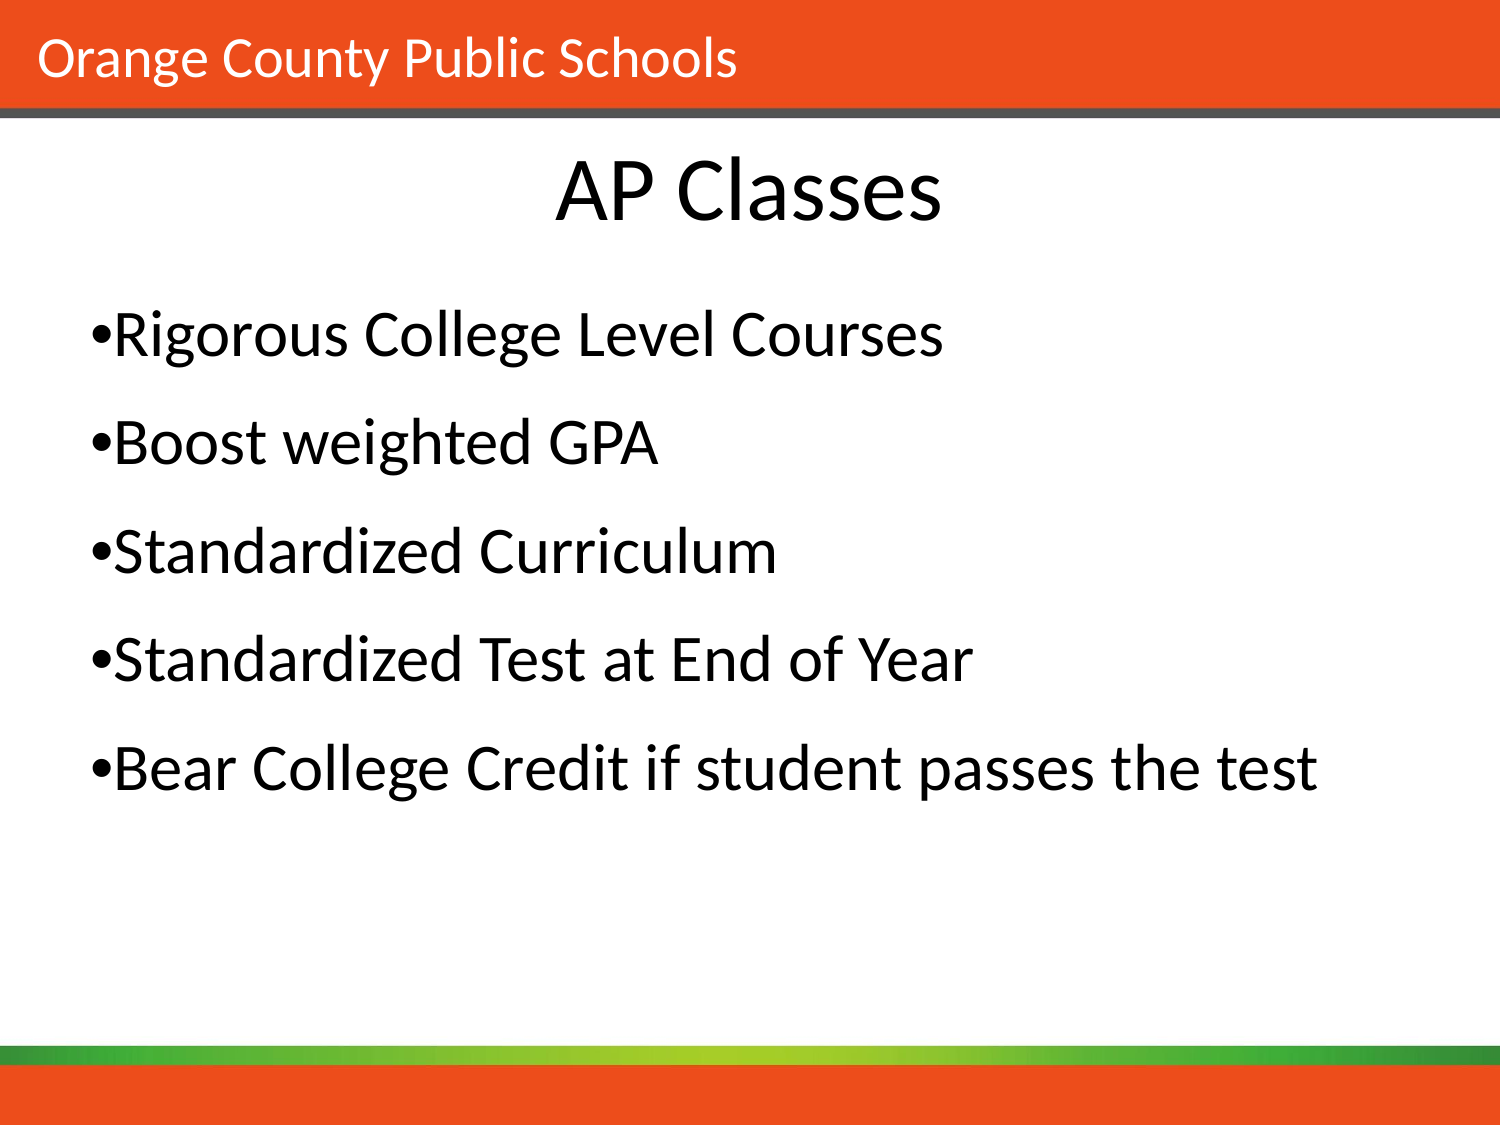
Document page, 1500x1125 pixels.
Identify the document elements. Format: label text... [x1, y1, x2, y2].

list •Rigorous College Level Courses •Boost weighted GPA •Standardized Curriculum •Standardized Test at End of Year •Bear College Credit if student passes the test [75, 262, 1425, 1005]
picture [0, 0, 1500, 1125]
title AP Classes [75, 90, 1425, 262]
